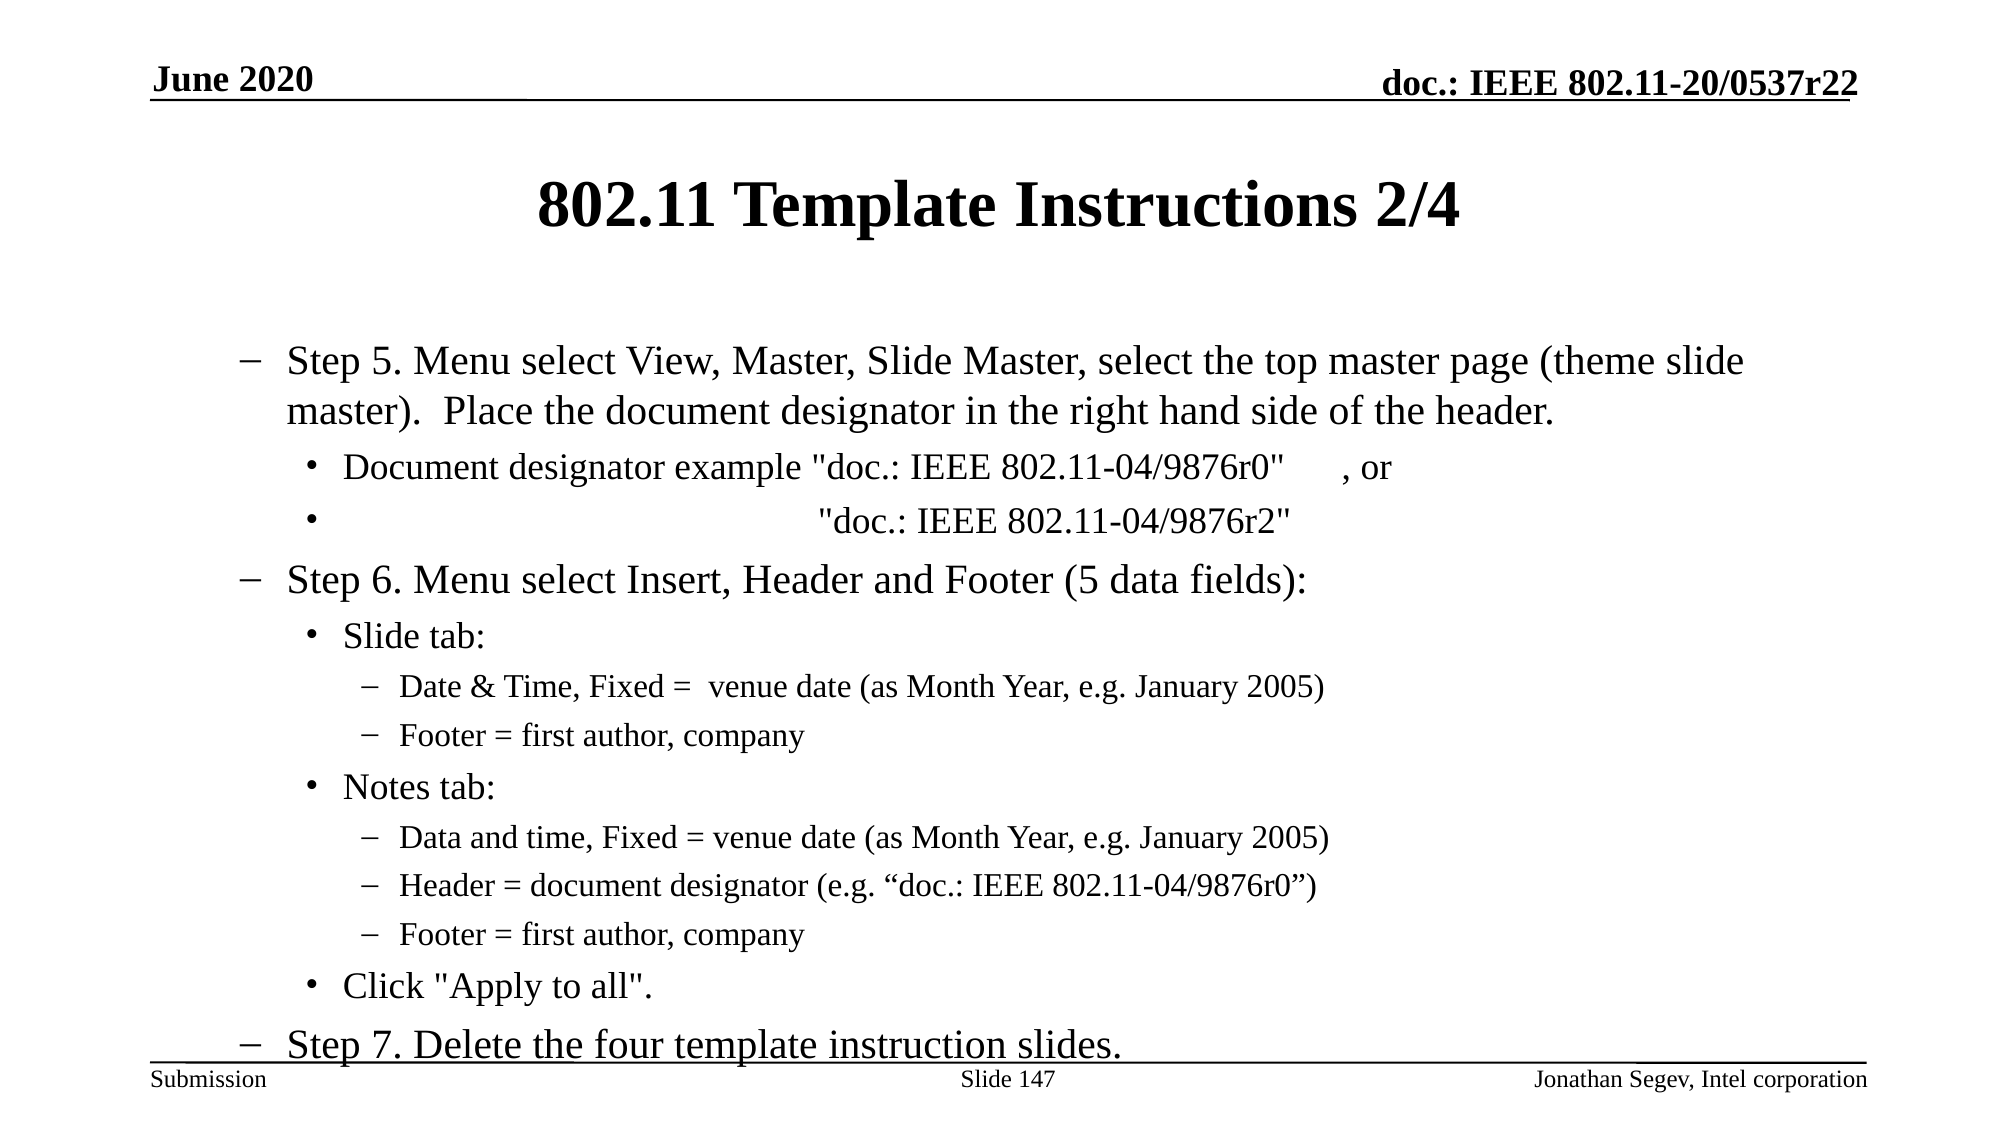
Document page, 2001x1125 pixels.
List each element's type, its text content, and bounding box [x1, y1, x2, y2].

title 802.11 Template Instructions 2/4 [149, 112, 1850, 288]
footer Jonathan Segev, Intel corporation [1171, 1061, 1869, 1093]
list Step 5. Menu select View, Master, Slide Master, select the top master page (theme slide master). Place the document designator in the right hand side of the header. Document designator example "doc.: IEEE 802.11-04/9876r0" , or "doc.: IEEE 802.11-04/9876r2" Step 6. Menu select Insert, Header and Footer (5 data fields): Slide tab: Date & Time, Fixed = venue date (as Month Year, e.g. January 2005) Footer = first author, company Notes tab: Data and time, Fixed = venue date (as Month Year, e.g. January 2005) Header = document designator (e.g. “doc.: IEEE 802.11-04/9876r0”) Footer = first author, company Click "Apply to all". Step 7. Delete the four template instruction slides. [149, 324, 1850, 1000]
slide_number Slide 147 [950, 1061, 1067, 1123]
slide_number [152, 54, 563, 100]
